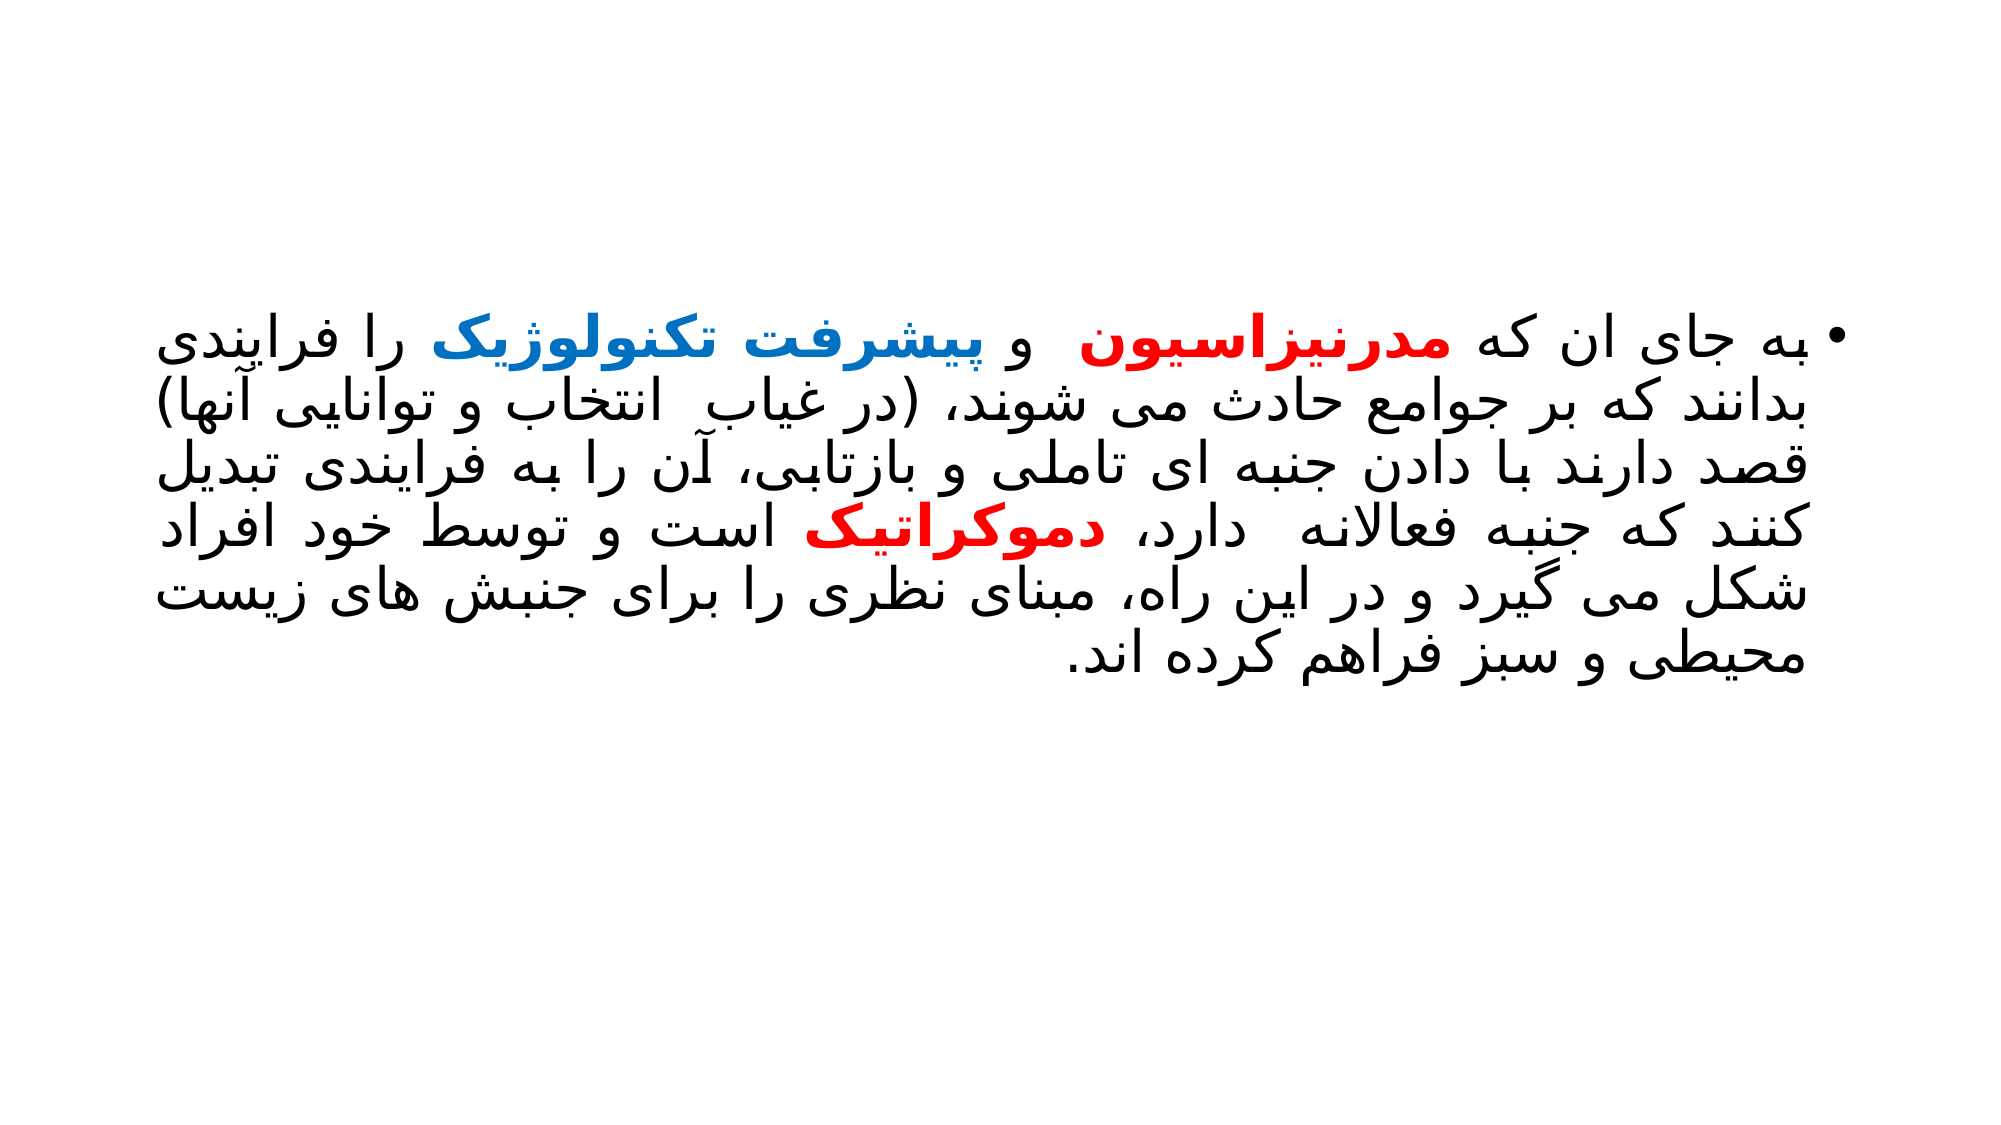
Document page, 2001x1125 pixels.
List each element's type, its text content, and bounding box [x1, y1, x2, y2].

list به جای ان که مدرنیزاسیون و پیشرفت تکنولوژیک را فرایندی بدانند که بر جوامع حادث می شوند، (در غیاب انتخاب و توانایی آنها) قصد دارند با دادن جنبه ای تاملی و بازتابی، آن را به فرایندی تبدیل کنند که جنبه فعالانه دارد، دموکراتیک است و توسط خود افراد شکل می گیرد و در این راه، مبنای نظری را برای جنبش های زیست محیطی و سبز فراهم کرده اند. [137, 299, 1863, 1014]
